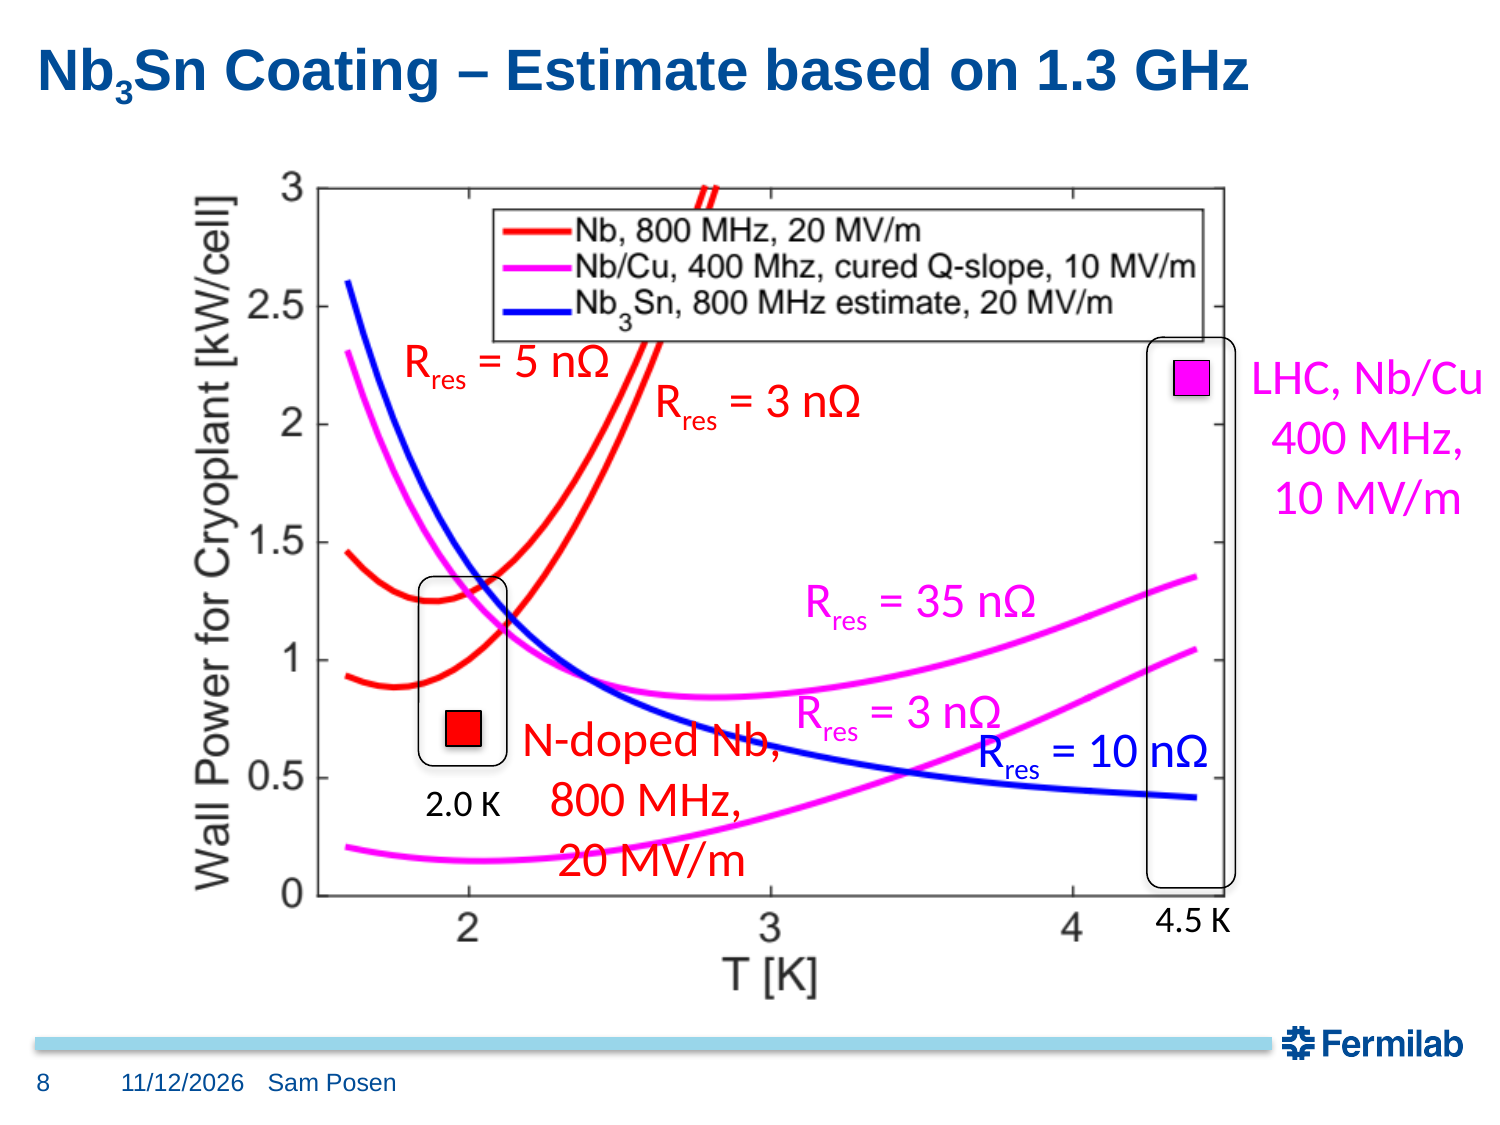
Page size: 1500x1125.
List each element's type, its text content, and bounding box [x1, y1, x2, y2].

slide_number 8 [36, 1066, 105, 1106]
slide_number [120, 1066, 252, 1107]
footer Sam Posen [267, 1066, 1279, 1107]
picture [1282, 1026, 1463, 1060]
text_box LHC, Nb/Cu 400 MHz, 10 MV/m [1338, 337, 1500, 533]
picture [166, 124, 1334, 1001]
title Nb3Sn Coating – Estimate based on 1.3 GHz [37, 41, 1463, 112]
